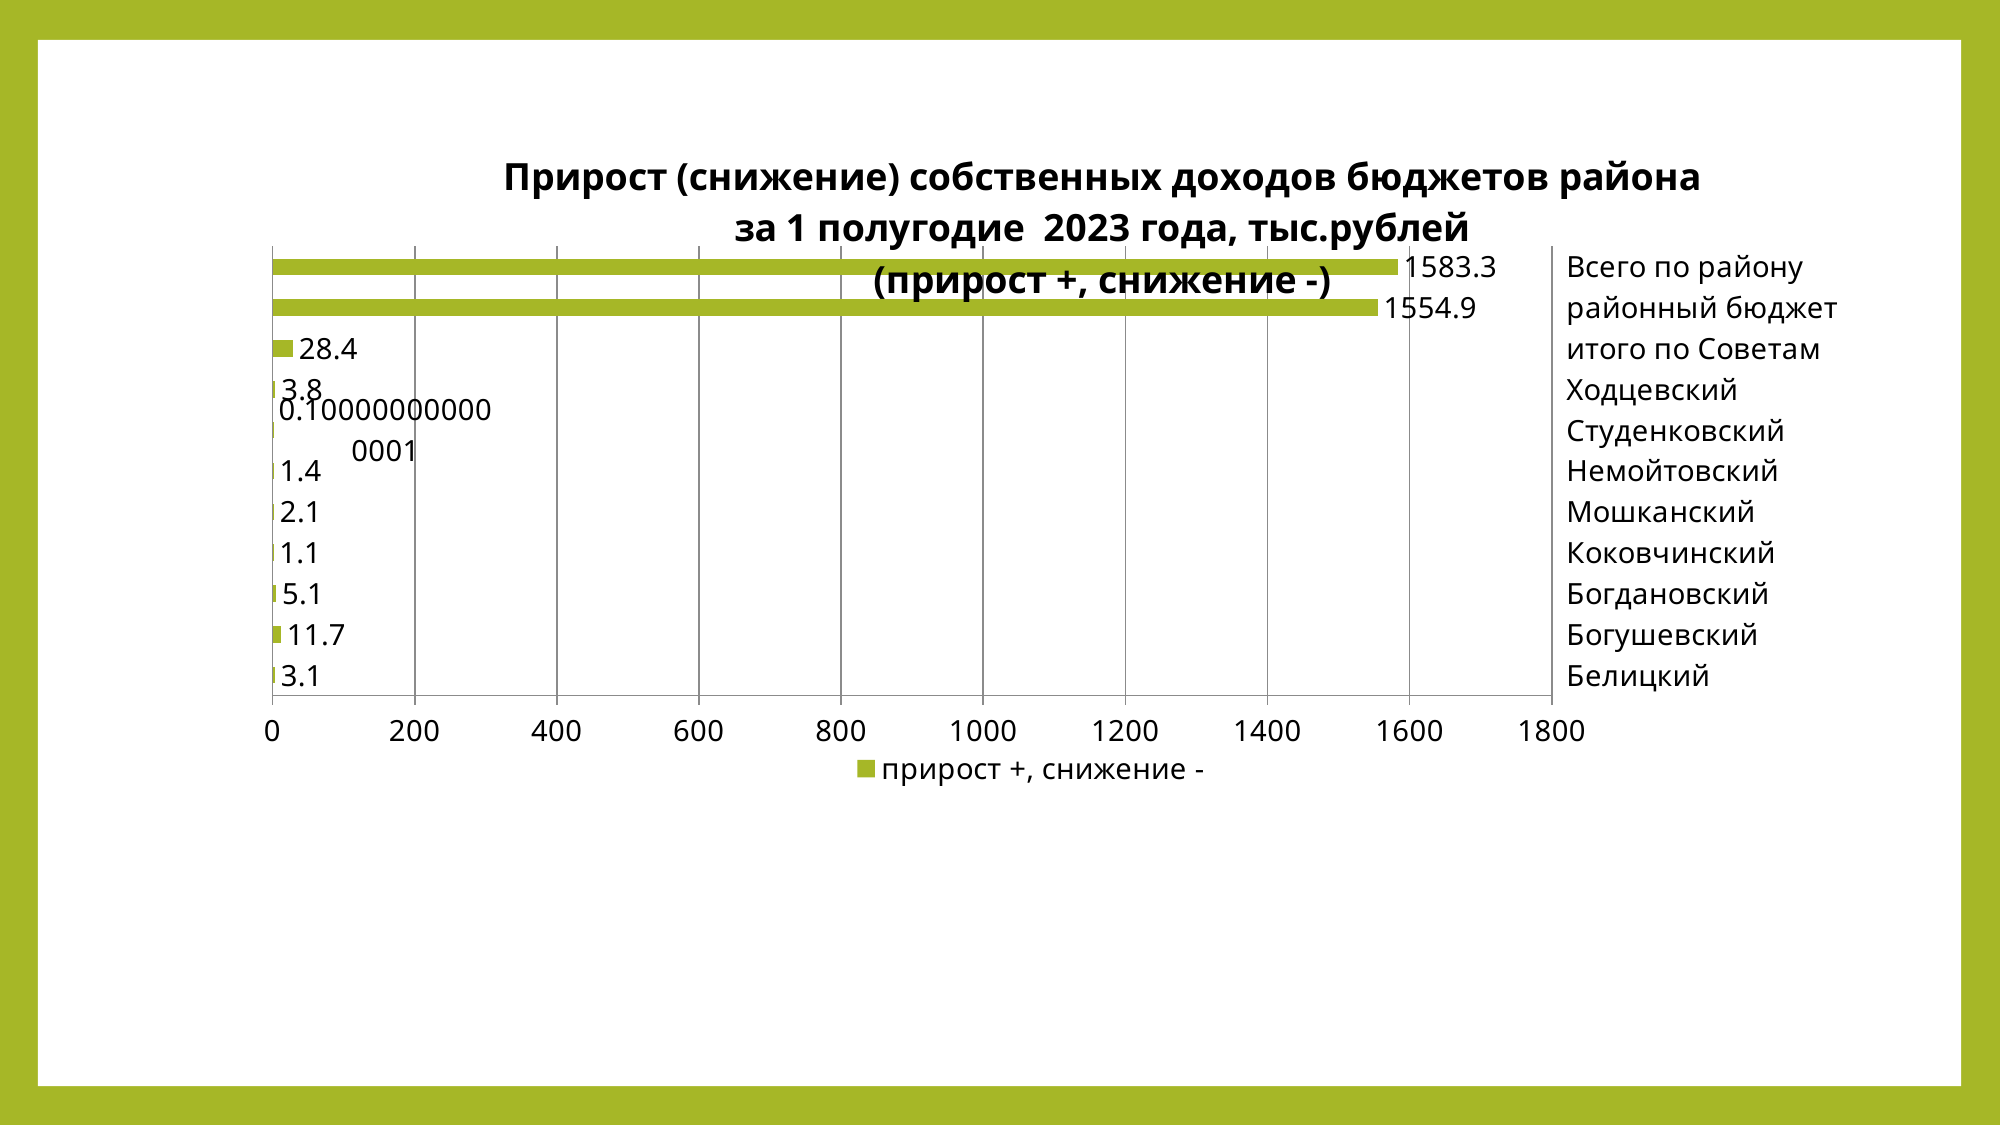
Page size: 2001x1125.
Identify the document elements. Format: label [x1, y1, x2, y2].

chart [221, 132, 1842, 796]
